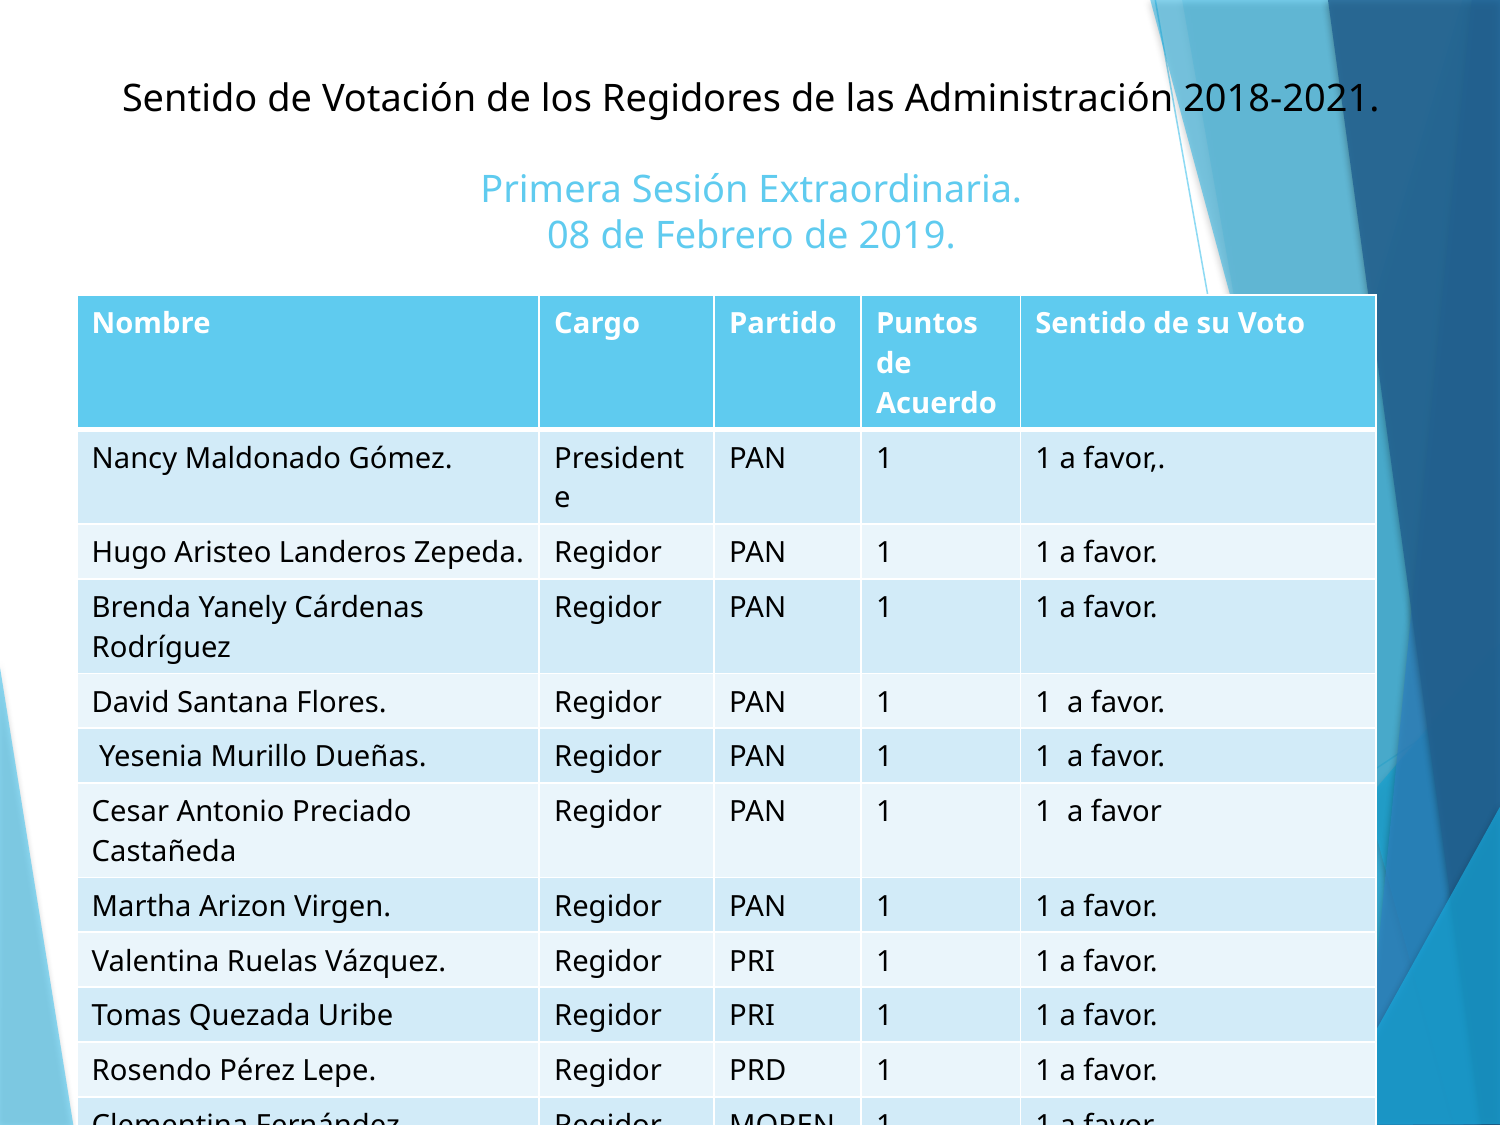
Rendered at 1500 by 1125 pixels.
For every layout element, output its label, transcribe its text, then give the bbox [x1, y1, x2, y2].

table_cell 1 [862, 878, 1020, 931]
table_cell 1 a favor. [1021, 525, 1375, 578]
table_cell PAN [715, 580, 860, 673]
table_cell David Santana Flores. [78, 674, 538, 727]
table_cell 1 [862, 1098, 1020, 1125]
table_cell 1 [862, 784, 1020, 877]
table_cell 1 [862, 674, 1020, 727]
table_cell Cesar Antonio Preciado Castañeda [78, 784, 538, 877]
table_cell 1 a favor. [1021, 933, 1375, 986]
table_cell Regidor [540, 988, 713, 1041]
table_cell Regidor [540, 1098, 713, 1125]
table_cell 1 a favor,. [1021, 432, 1375, 523]
table_cell PRI [715, 933, 860, 986]
table_cell Regidor [540, 1043, 713, 1096]
table_cell 1 a favor. [1021, 580, 1375, 673]
table_cell PAN [715, 525, 860, 578]
table_cell PRD [715, 1043, 860, 1096]
table_cell 1 [862, 729, 1020, 782]
table_cell 1 [862, 580, 1020, 673]
table_cell PAN [715, 674, 860, 727]
table_cell 1 [862, 525, 1020, 578]
table_cell PAN [715, 784, 860, 877]
table_cell PAN [715, 878, 860, 931]
table_cell PAN [715, 432, 860, 523]
table_cell 1 [862, 1043, 1020, 1096]
table_cell 1 [862, 933, 1020, 986]
table_cell MORENA [715, 1098, 860, 1125]
table_cell PRI [715, 988, 860, 1041]
table_cell Regidor [540, 674, 713, 727]
table_cell Nancy Maldonado Gómez. [78, 432, 538, 523]
table_cell Regidor [540, 878, 713, 931]
table_cell 1 a favor. [1021, 1043, 1375, 1096]
table_cell 1 a favor. [1021, 988, 1375, 1041]
table_cell 1 [862, 988, 1020, 1041]
table_cell Rosendo Pérez Lepe. [78, 1043, 538, 1096]
table_cell Tomas Quezada Uribe [78, 988, 538, 1041]
table_cell 1 [862, 432, 1020, 523]
table_header Puntos de Acuerdo [862, 296, 1020, 427]
table_cell 1 a favor. [1021, 1098, 1375, 1125]
table_cell Hugo Aristeo Landeros Zepeda. [78, 525, 538, 578]
table_cell Regidor [540, 784, 713, 877]
table_header Cargo [540, 296, 713, 427]
table_cell Regidor [540, 729, 713, 782]
table_cell Regidor [540, 525, 713, 578]
table_cell Brenda Yanely Cárdenas Rodríguez [78, 580, 538, 673]
table_cell 1 a favor. [1021, 878, 1375, 931]
table_cell Valentina Ruelas Vázquez. [78, 933, 538, 986]
table_cell 1 a favor. [1021, 729, 1375, 782]
table_header Partido [715, 296, 860, 427]
table_cell Yesenia Murillo Dueñas. [78, 729, 538, 782]
table_header Nombre [78, 296, 538, 427]
table_cell 1 a favor [1021, 784, 1375, 877]
title Sentido de Votación de los Regidores de las Administración 2018-2021. Primera Sesión Extraordinaria. 08 de Febrero de 2019. [76, 66, 1427, 291]
table_cell Regidor [540, 580, 713, 673]
table_cell Regidor [540, 933, 713, 986]
table_cell 1 a favor. [1021, 674, 1375, 727]
table_cell Martha Arizon Virgen. [78, 878, 538, 931]
table_cell PAN [715, 729, 860, 782]
table_cell Presidente [540, 432, 713, 523]
table_cell Clementina Fernández Martínez. [78, 1098, 538, 1125]
table_header Sentido de su Voto [1021, 296, 1375, 427]
